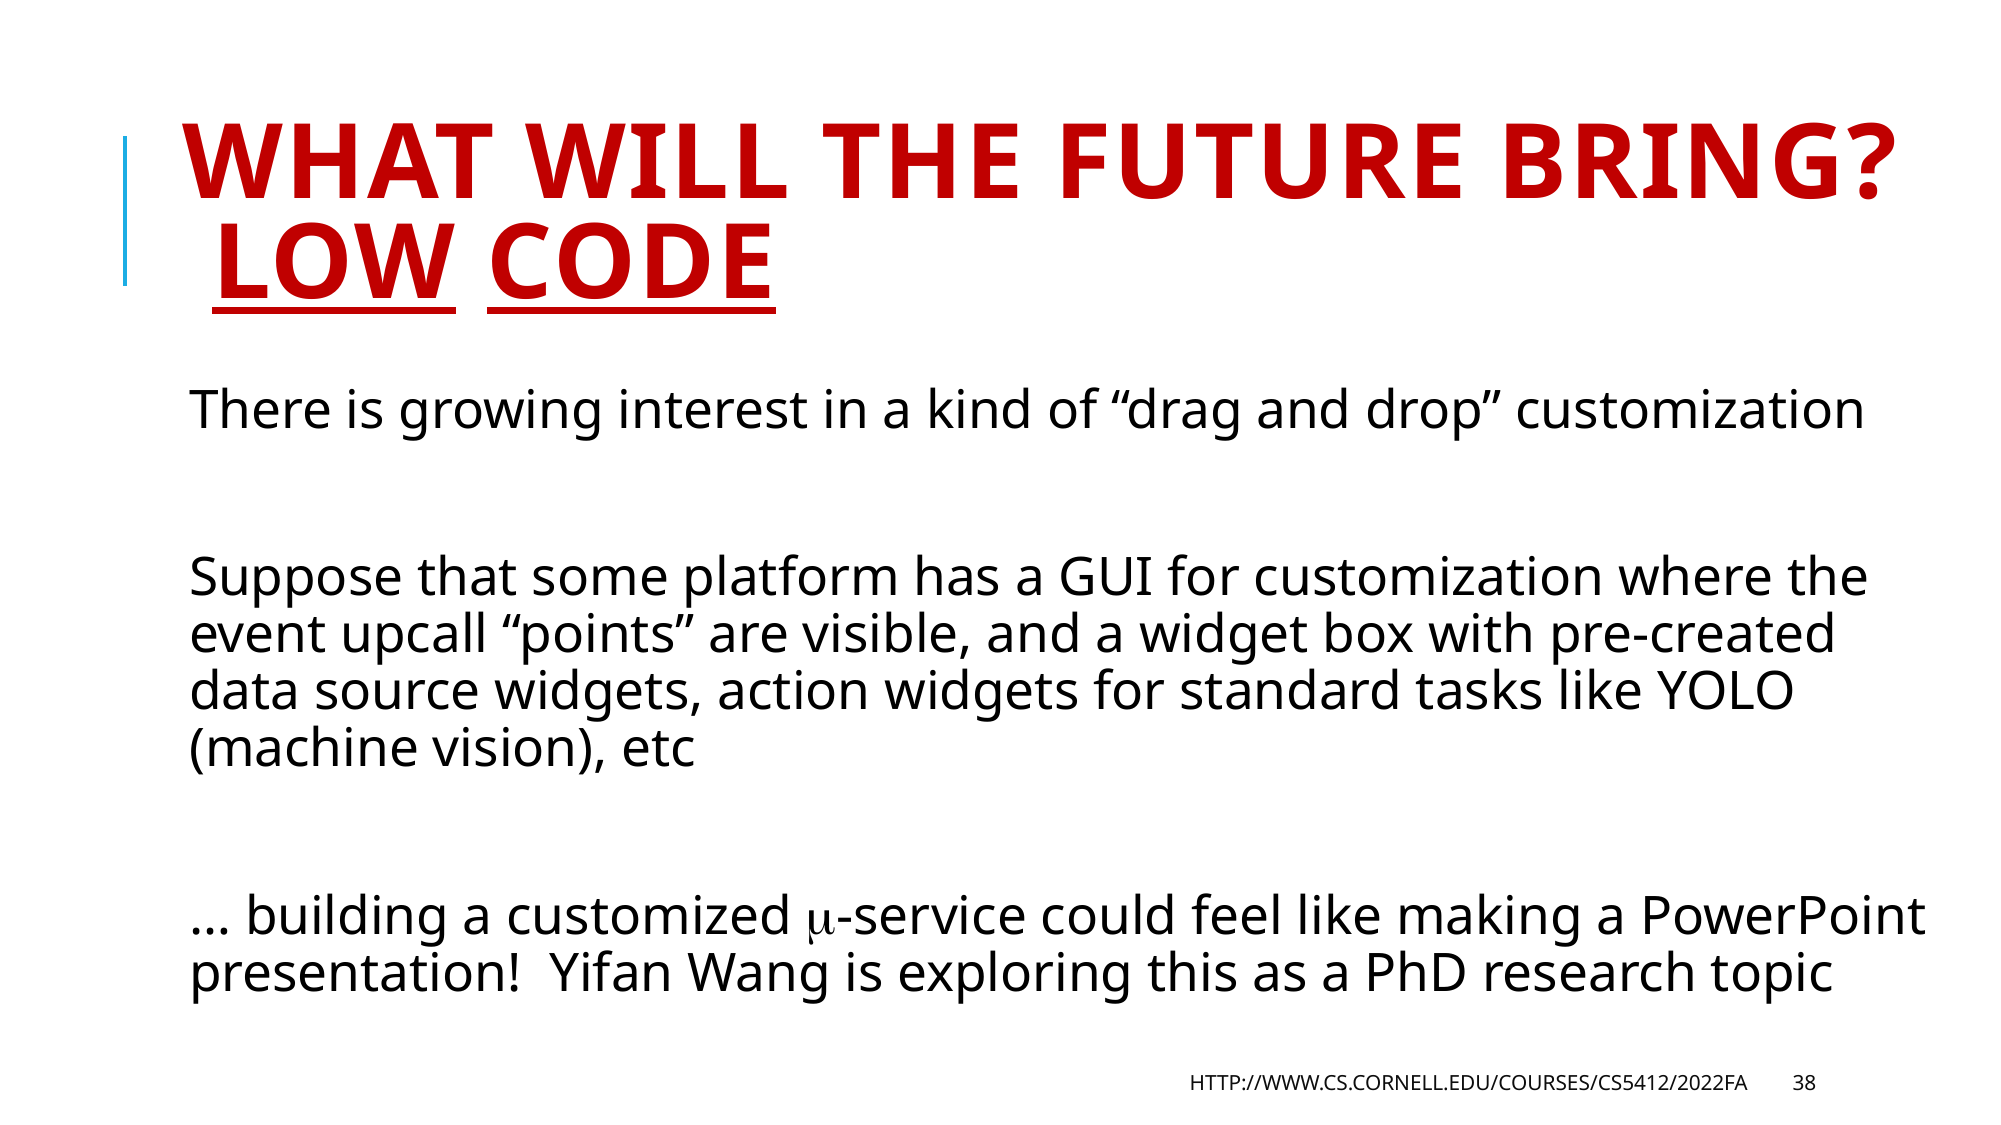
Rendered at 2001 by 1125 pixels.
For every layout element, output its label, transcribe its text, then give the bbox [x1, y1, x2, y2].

slide_number 38 [1777, 1061, 1938, 1107]
title What will the future bring? Low code [168, 96, 1938, 342]
footer http://www.cs.cornell.edu/courses/cs5412/2022fa [794, 1061, 1763, 1107]
list There is growing interest in a kind of “drag and drop” customization Suppose that some platform has a GUI for customization where the event upcall “points” are visible, and a widget box with pre-created data source widgets, action widgets for standard tasks like YOLO (machine vision), etc … building a customized -service could feel like making a PowerPoint presentation! Yifan Wang is exploring this as a PhD research topic [168, 375, 1938, 1035]
